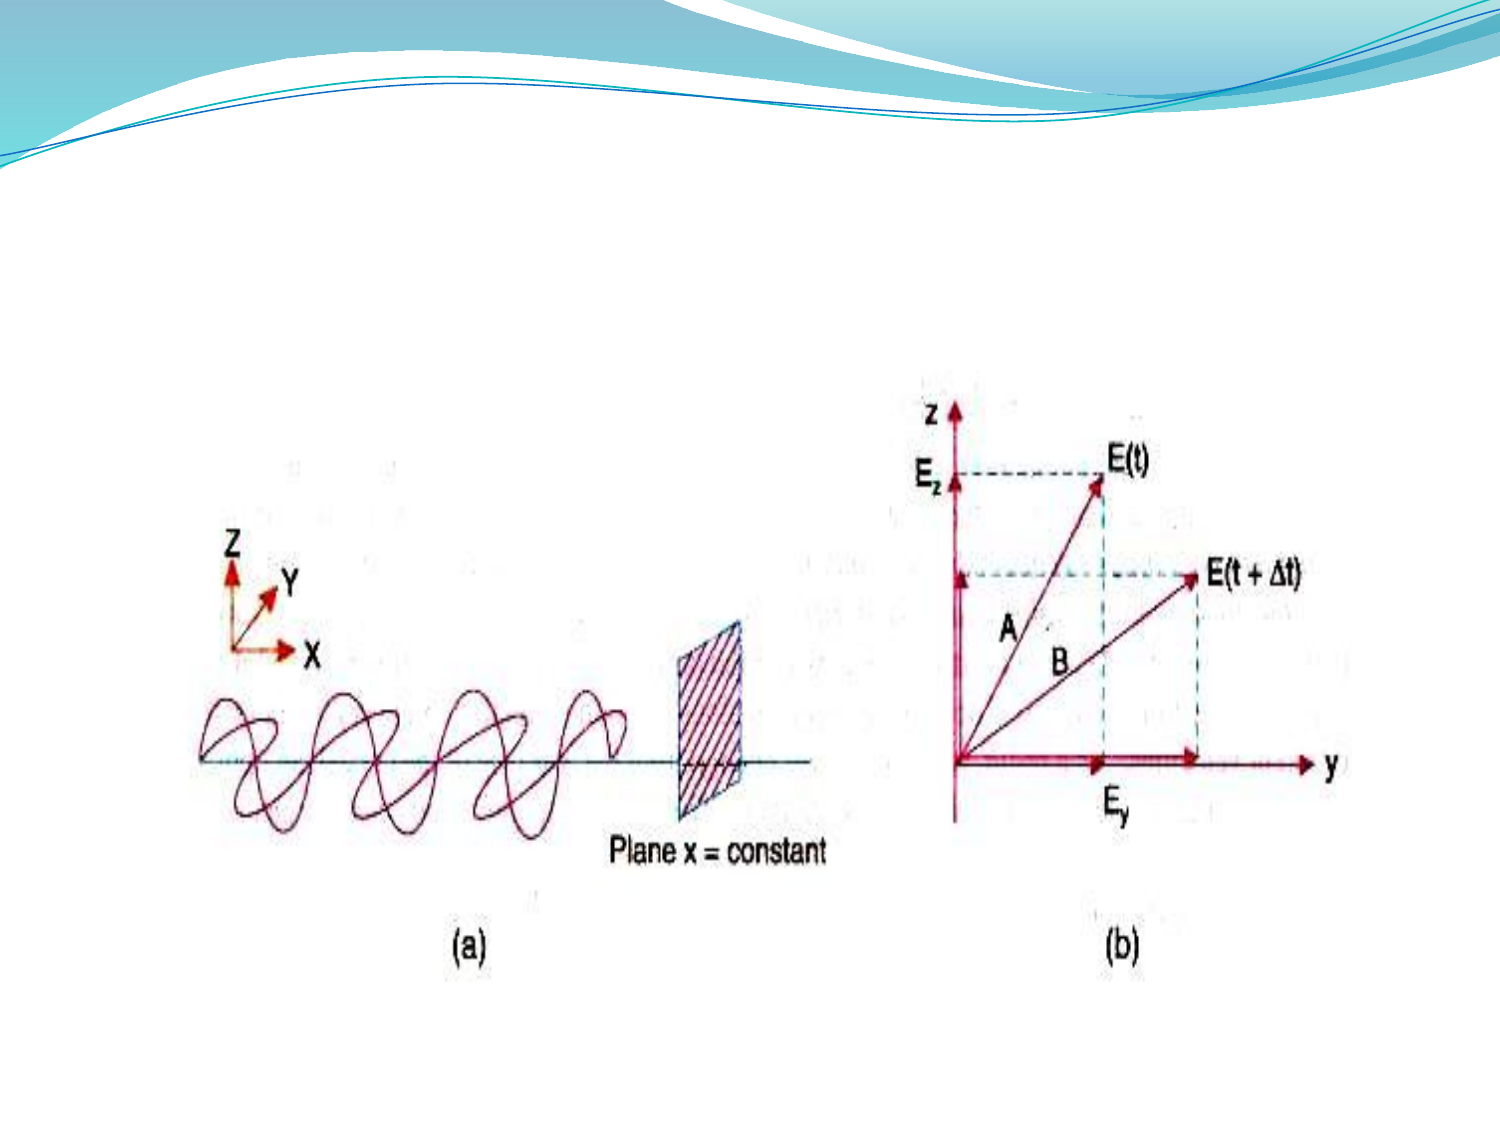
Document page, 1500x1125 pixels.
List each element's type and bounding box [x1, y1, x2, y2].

list [124, 349, 1401, 1051]
